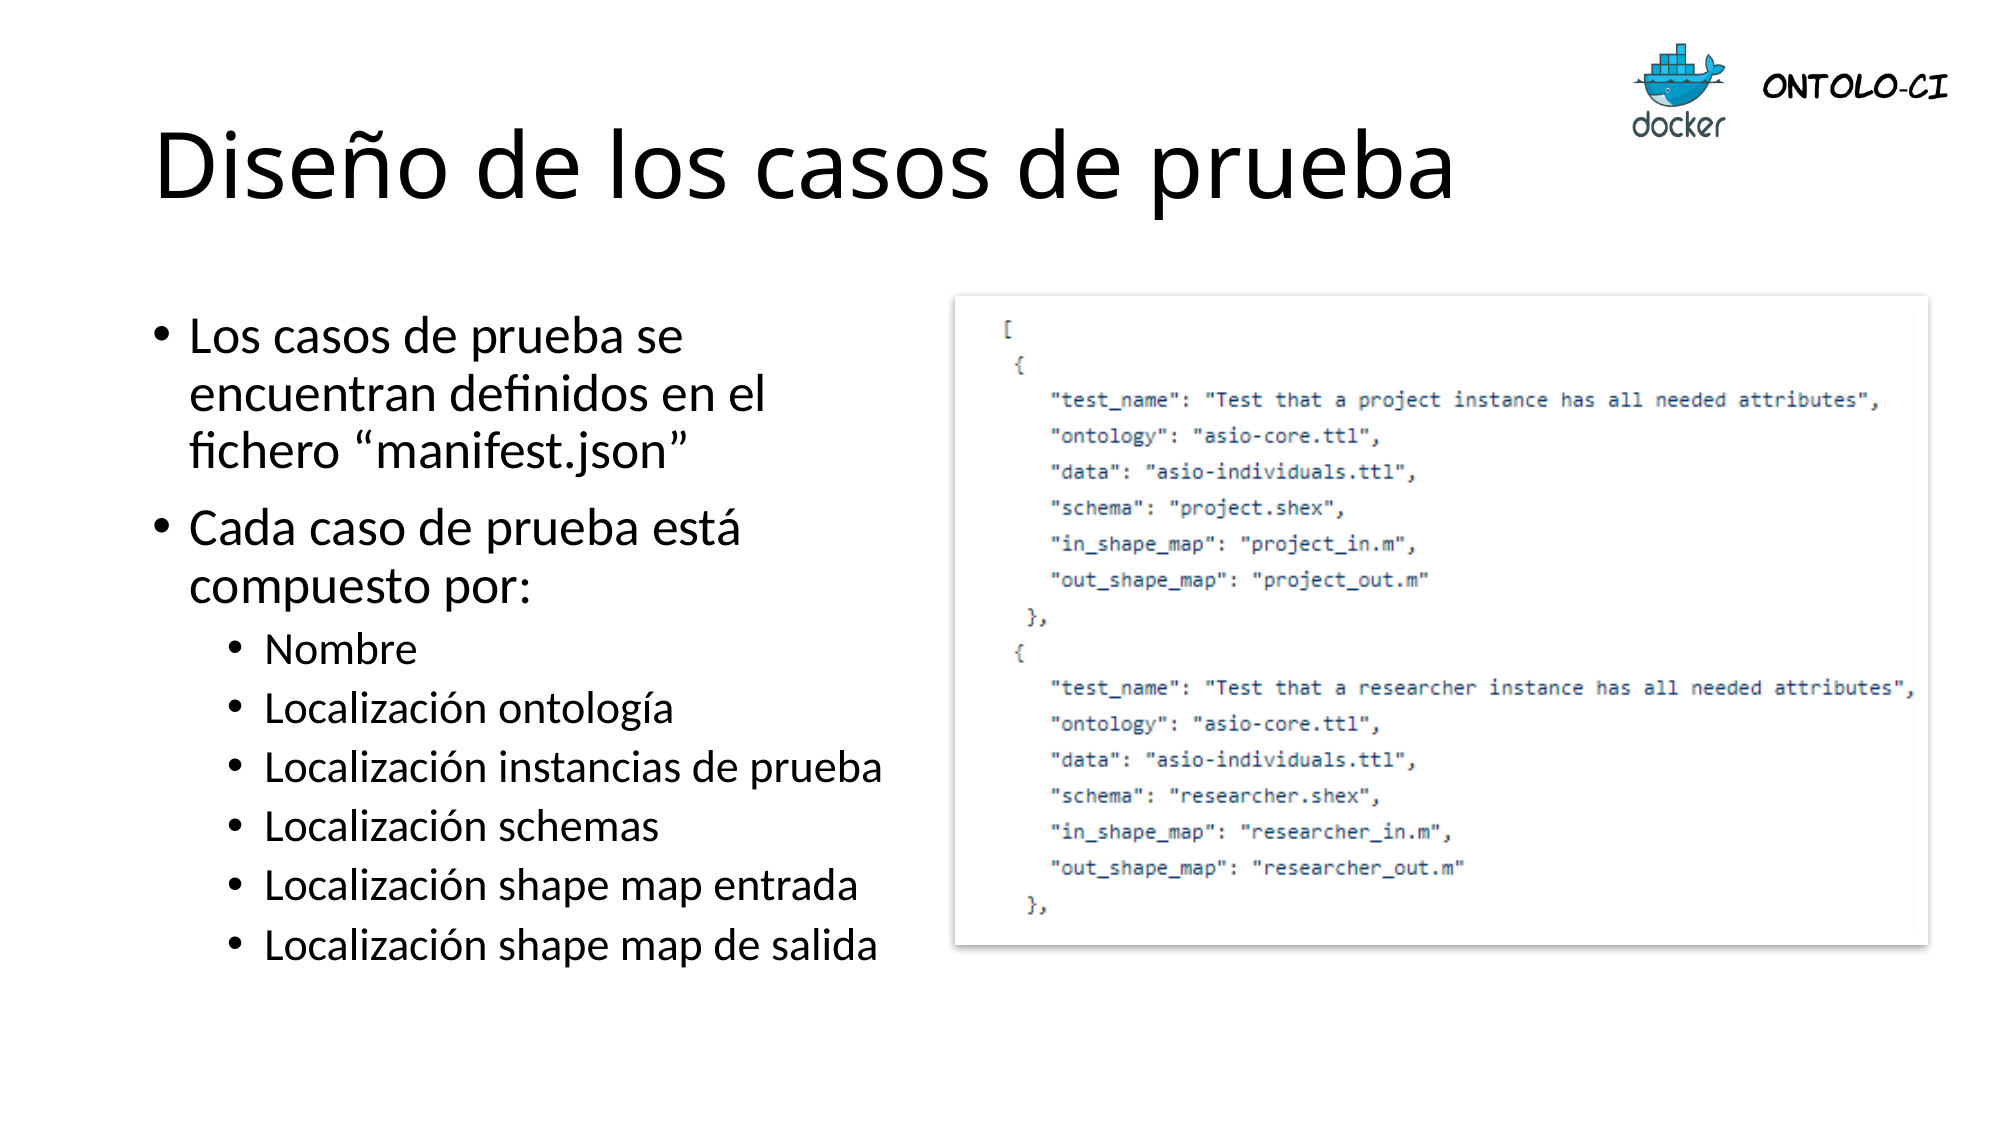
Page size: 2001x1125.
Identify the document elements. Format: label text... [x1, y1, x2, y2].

title Diseño de los casos de prueba [137, 59, 1863, 278]
picture [1606, 26, 1969, 155]
list Los casos de prueba se encuentran definidos en el fichero “manifest.json” Cada caso de prueba está compuesto por: Nombre Localización ontología Localización instancias de prueba Localización schemas Localización shape map entrada Localización shape map de salida [137, 299, 902, 1014]
picture [969, 310, 1914, 931]
